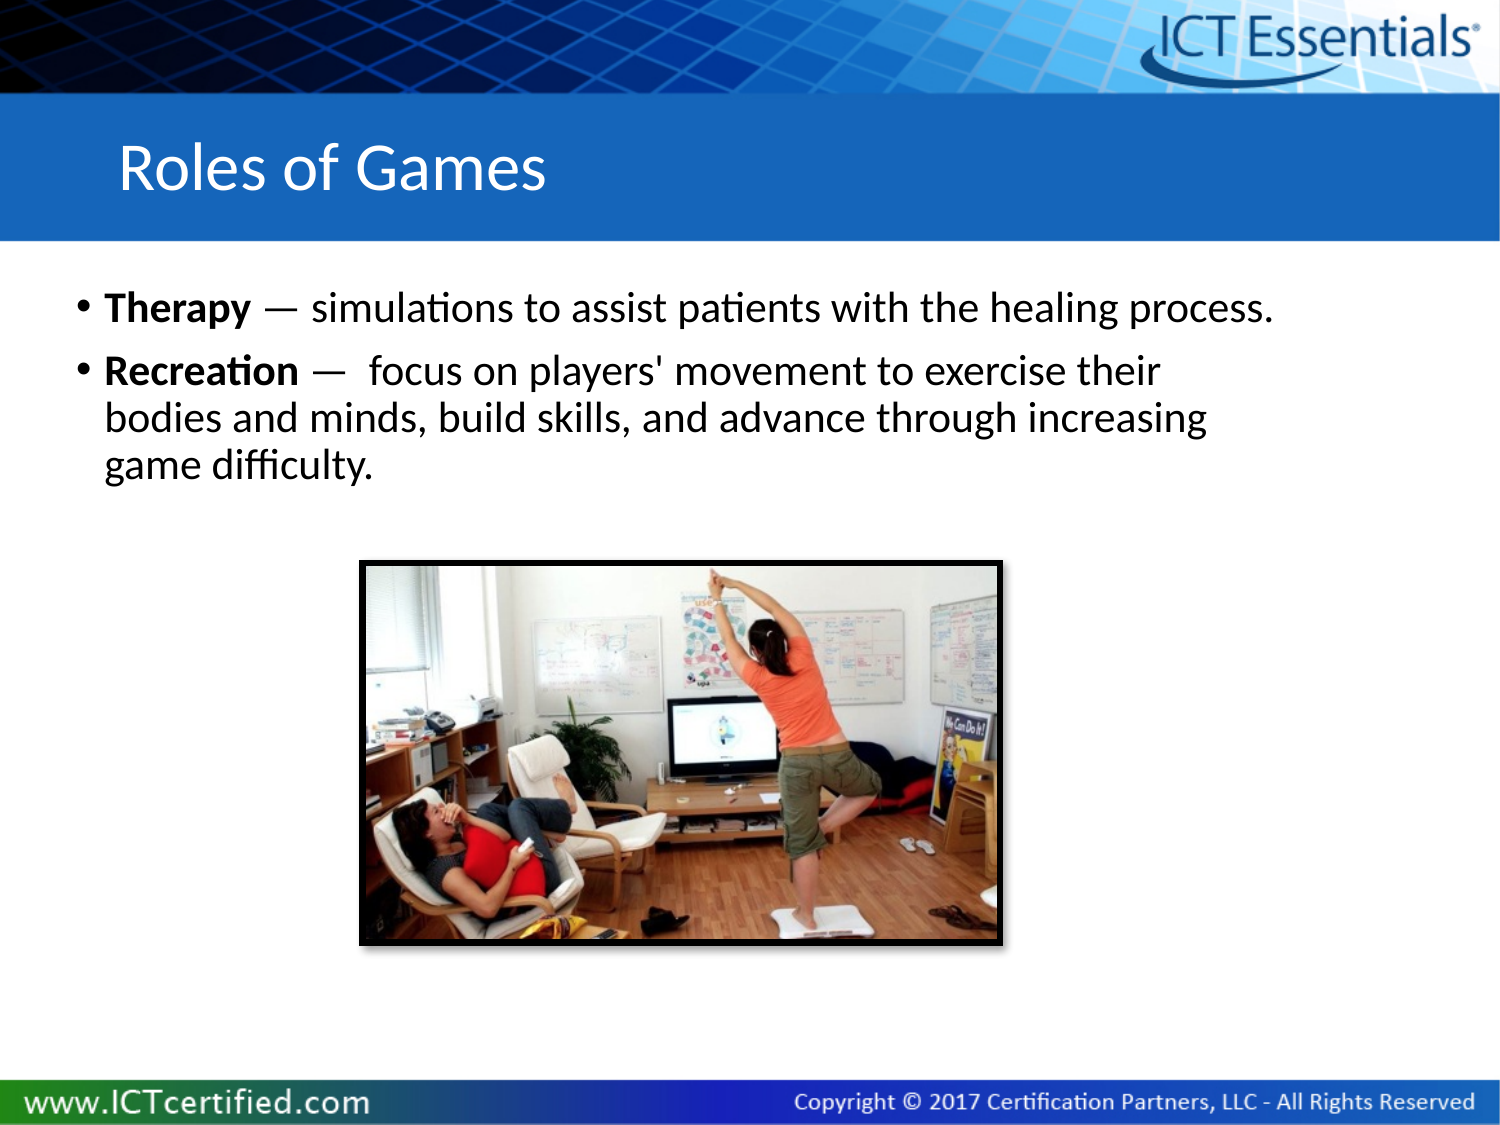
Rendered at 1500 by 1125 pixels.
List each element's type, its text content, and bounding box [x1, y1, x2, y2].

title Roles of Games [103, 59, 1397, 278]
picture [0, 0, 1500, 1125]
list Therapy — simulations to assist patients with the healing process. Recreation — focus on players' movement to exercise their bodies and minds, build skills, and advance through increasing game difficulty. [61, 277, 1301, 728]
